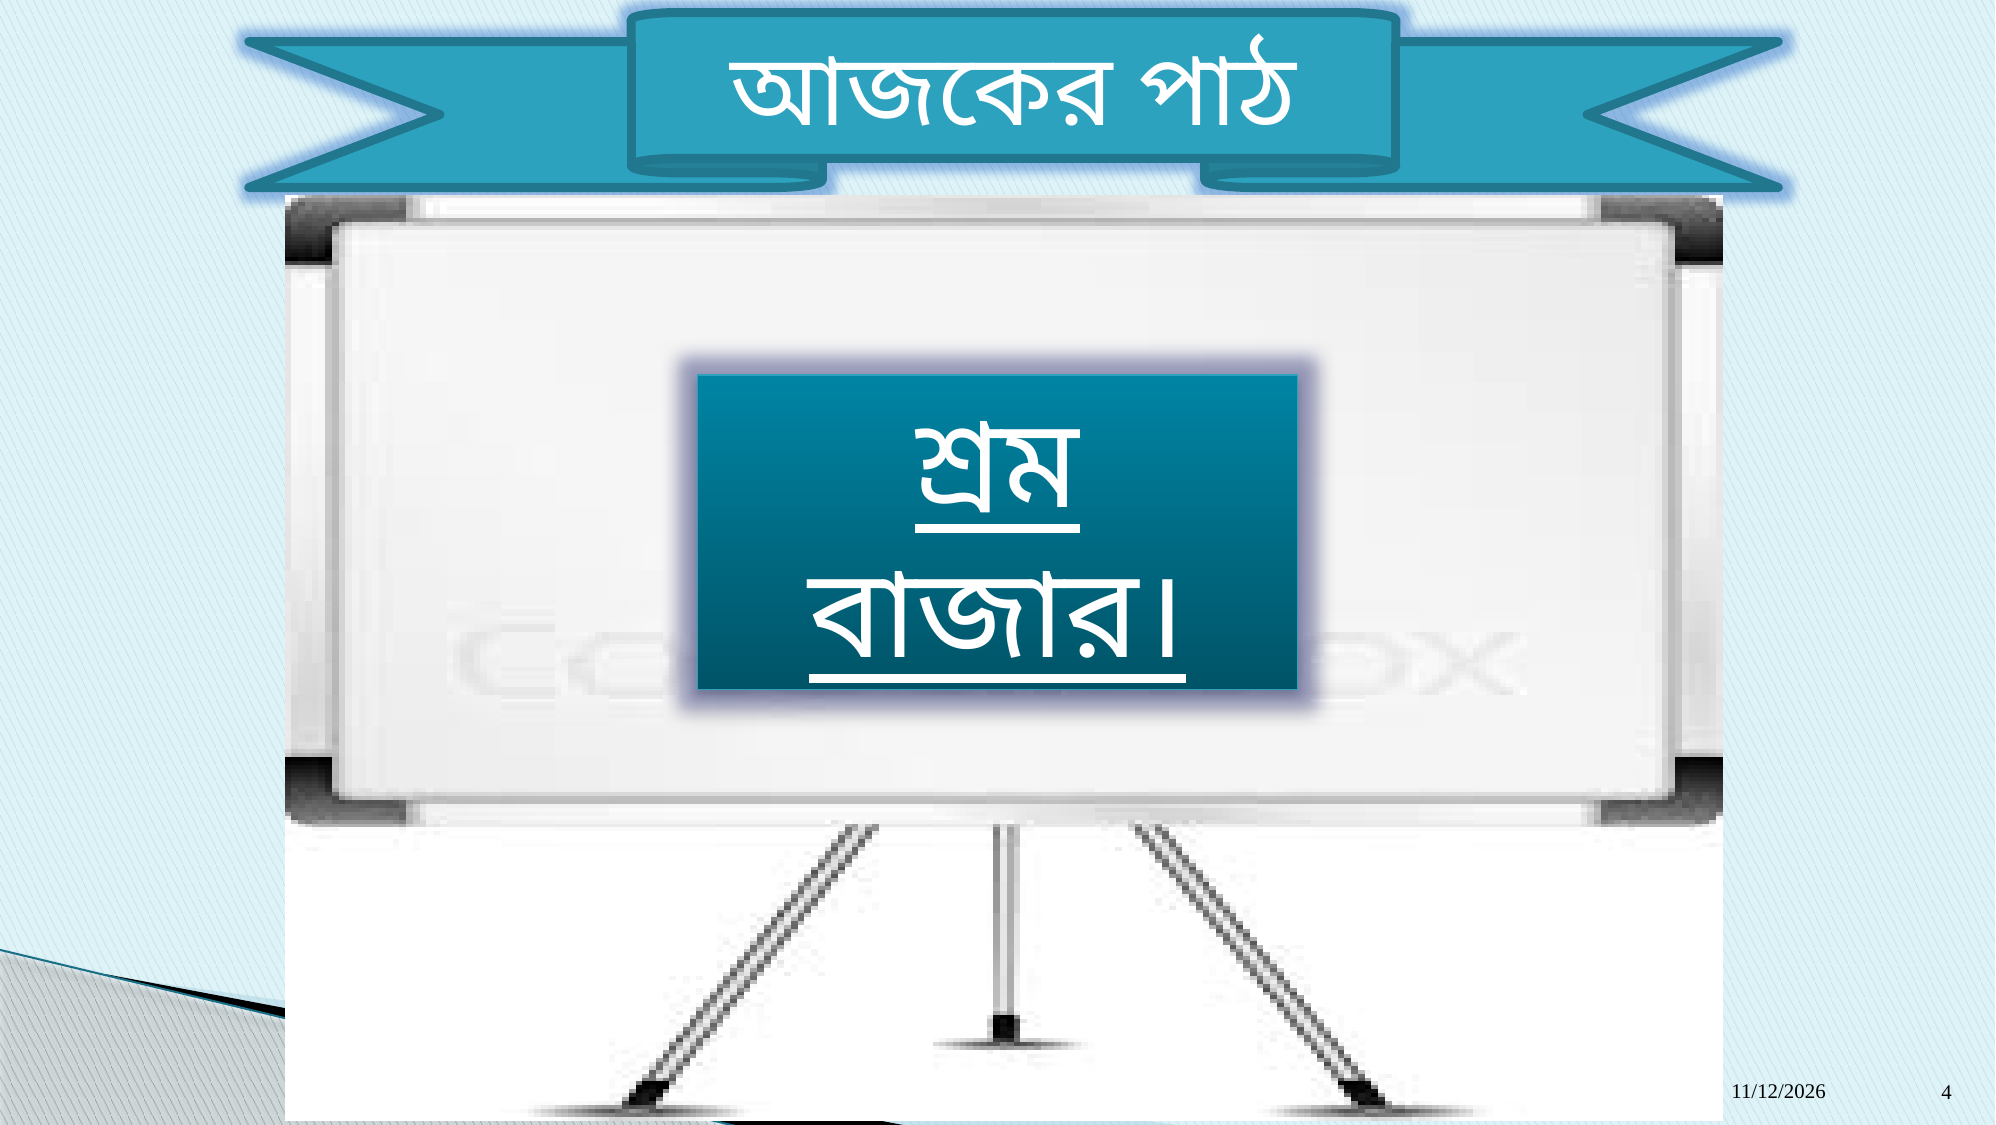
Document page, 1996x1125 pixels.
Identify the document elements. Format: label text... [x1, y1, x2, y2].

slide_number 4 [1886, 1051, 1967, 1112]
slide_number 22-Nov-19 [1729, 1050, 1873, 1110]
text_box আজকের পাঠ [244, 8, 1783, 193]
picture [284, 194, 1723, 1121]
